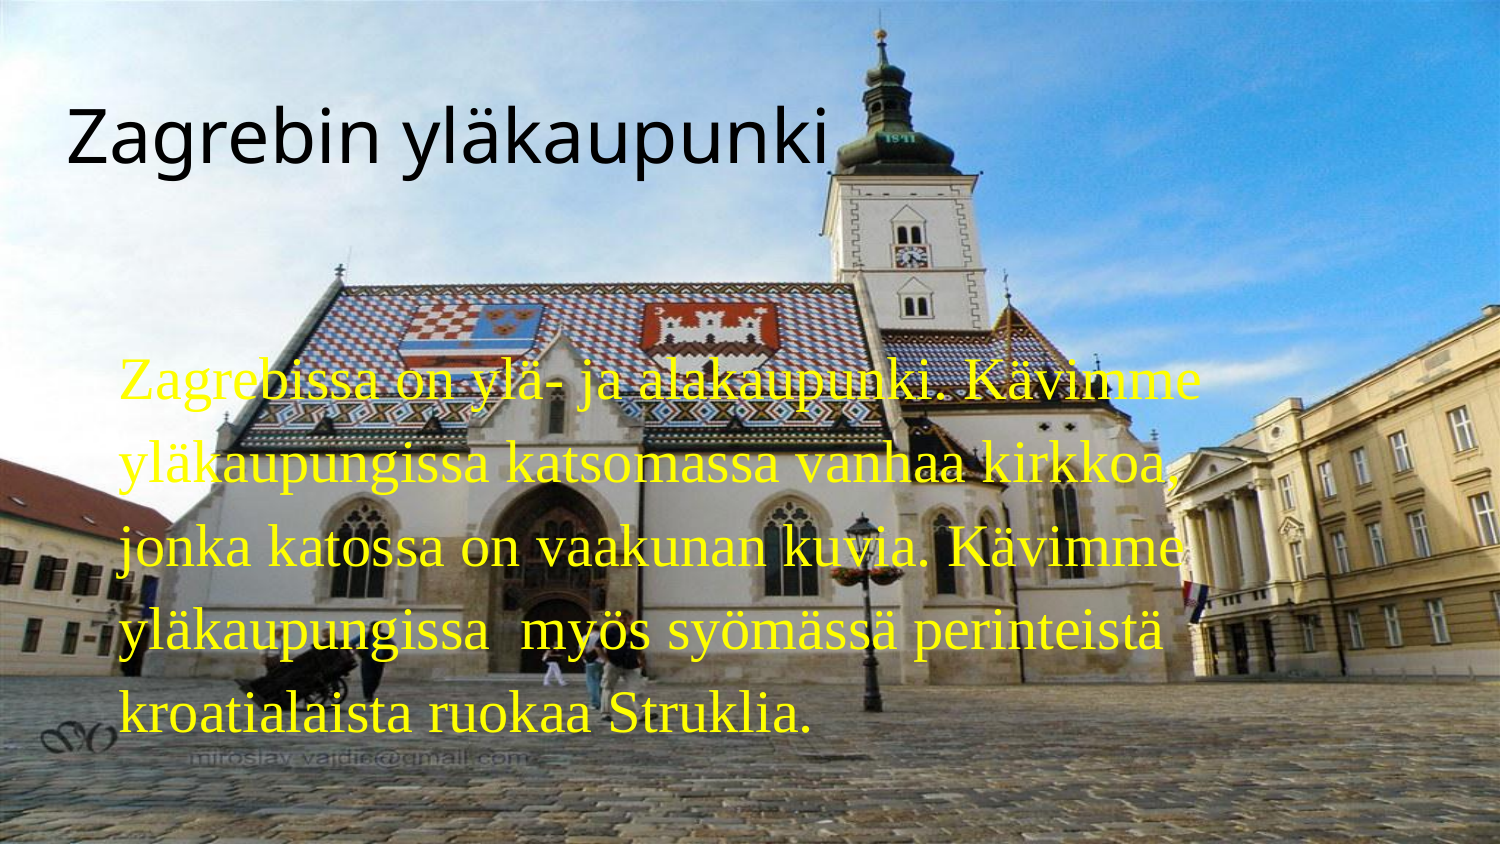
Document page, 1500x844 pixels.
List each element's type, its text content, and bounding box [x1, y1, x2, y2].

title Zagrebin yläkaupunki [51, 72, 1449, 167]
picture [0, 0, 1500, 844]
list Zagrebissa on ylä- ja alakaupunki. Kävimme yläkaupungissa katsomassa vanhaa kirkkoa, jonka katossa on vaakunan kuvia. Kävimme yläkaupungissa myös syömässä perinteistä kroatialaista ruokaa Struklia. [103, 312, 1335, 804]
